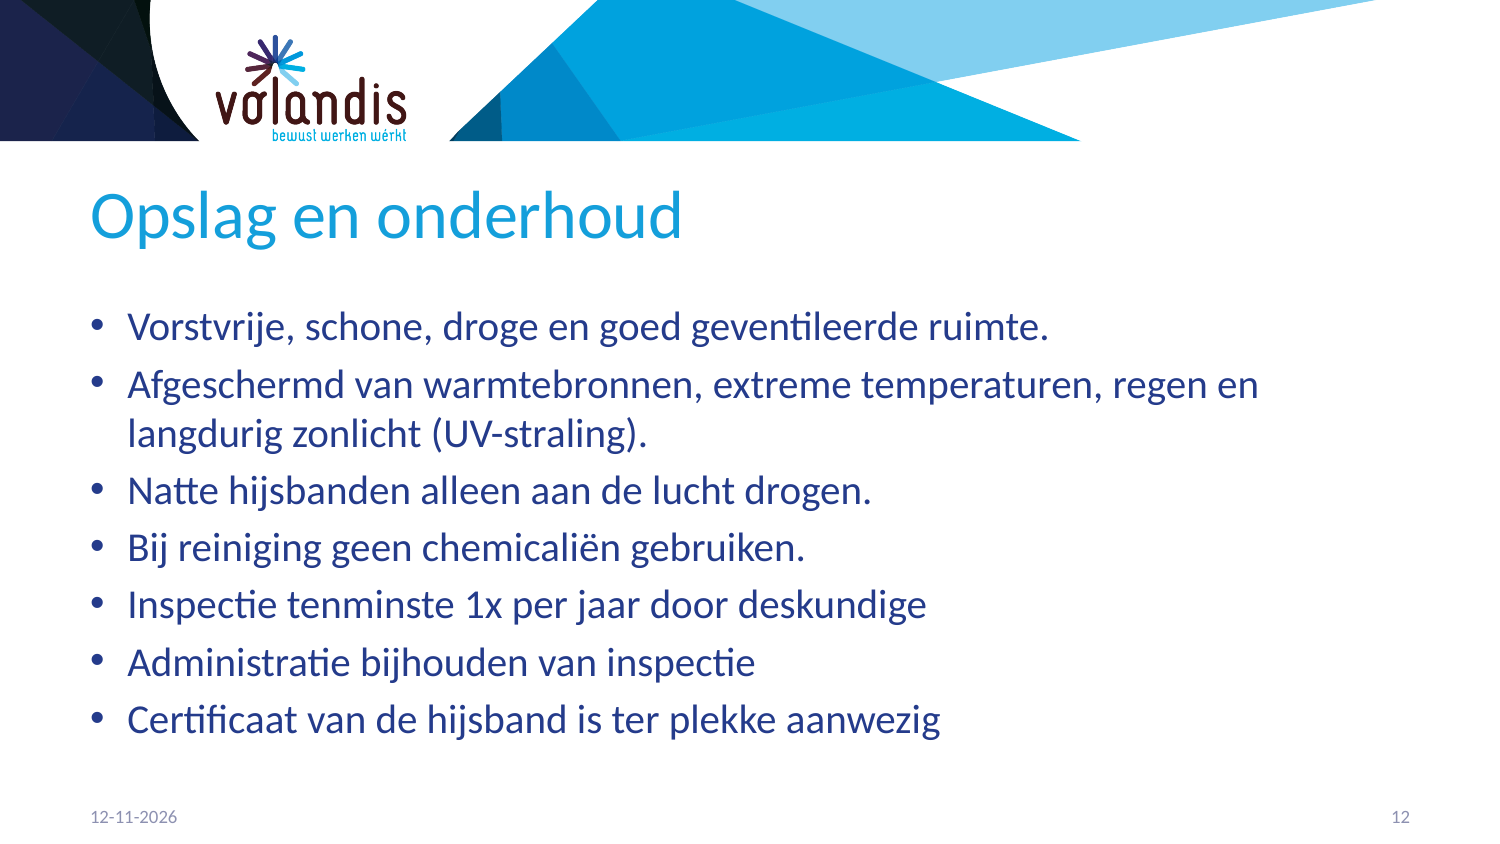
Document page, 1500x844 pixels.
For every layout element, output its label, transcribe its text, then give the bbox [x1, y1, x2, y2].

title Opslag en onderhoud [75, 162, 1425, 253]
slide_number 13 [1074, 782, 1425, 827]
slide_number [75, 782, 425, 827]
picture [0, 0, 1500, 844]
list Vorstvrije, schone, droge en goed geventileerde ruimte. Afgeschermd van warmtebronnen, extreme temperaturen, regen en langdurig zonlicht (UV-straling). Natte hijsbanden alleen aan de lucht drogen. Bij reiniging geen chemicaliën gebruiken. Inspectie tenminste 1x per jaar door deskundige Administratie bijhouden van inspectie Certificaat van de hijsband is ter plekke aanwezig [75, 292, 1425, 754]
